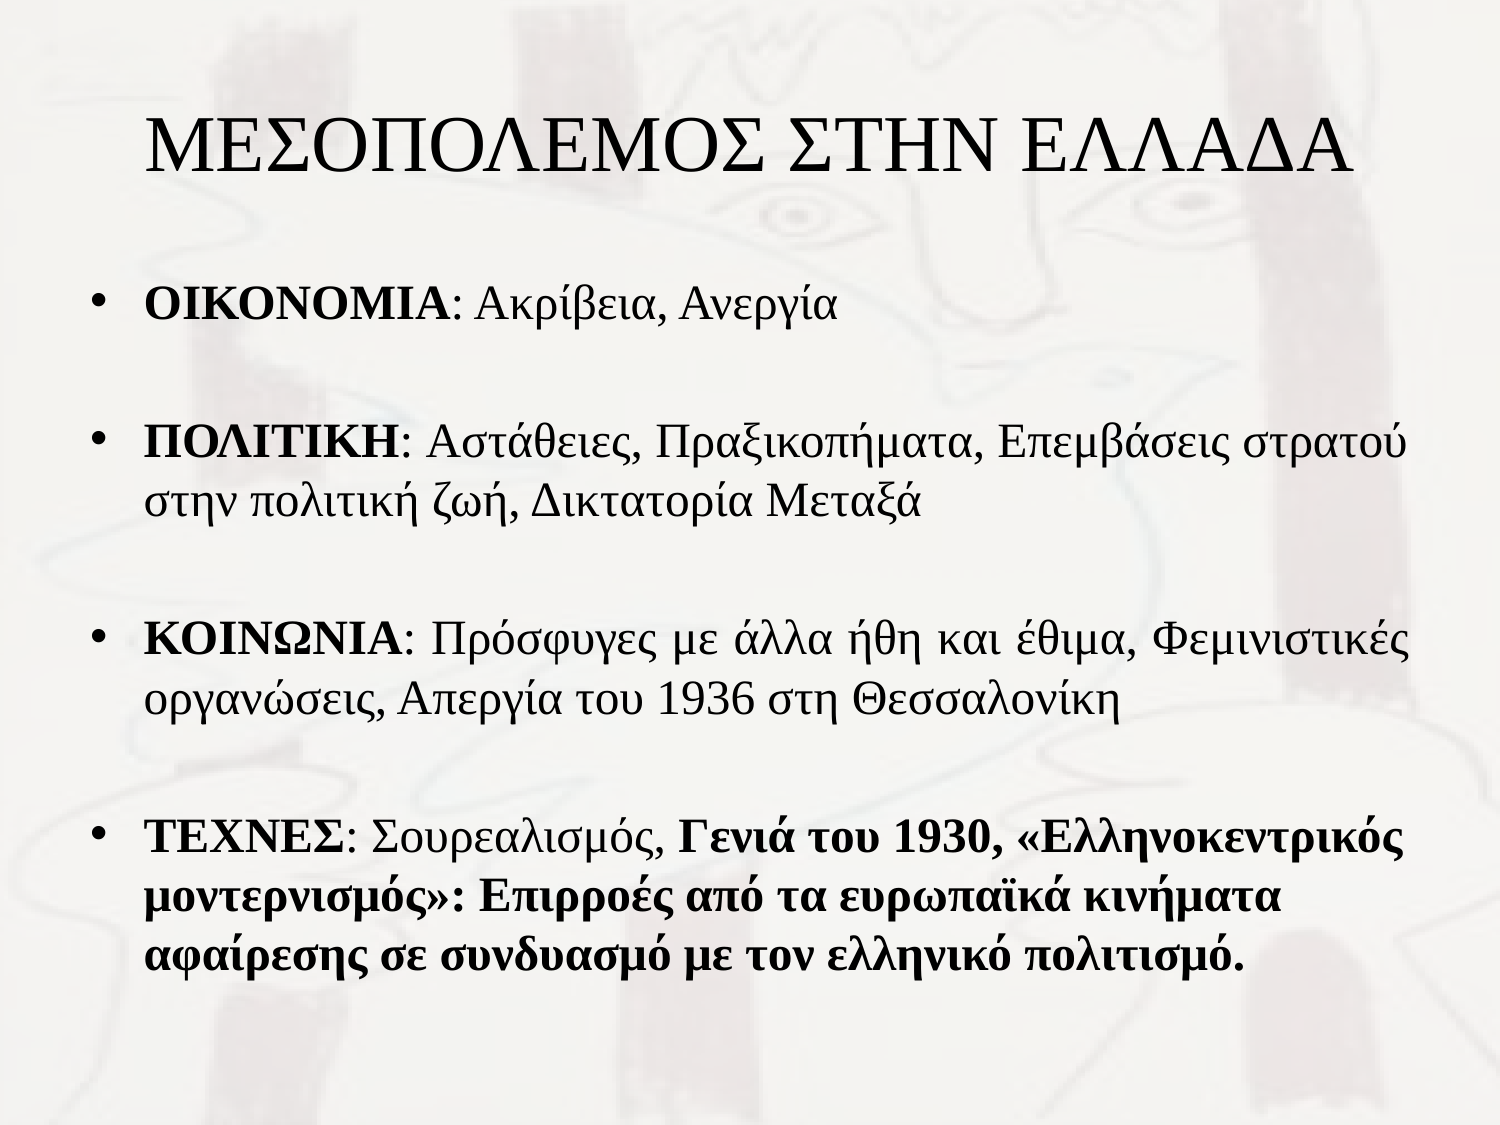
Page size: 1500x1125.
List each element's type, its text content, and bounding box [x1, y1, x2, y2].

title ΜΕΣΟΠΟΛΕΜΟΣ ΣΤΗΝ ΕΛΛΑΔΑ [75, 45, 1425, 233]
list ΟΙΚΟΝΟΜΙΑ: Ακρίβεια, Ανεργία ΠΟΛΙΤΙΚΗ: Αστάθειες, Πραξικοπήματα, Επεμβάσεις στρατού στην πολιτική ζωή, Δικτατορία Μεταξά ΚΟΙΝΩΝΙΑ: Πρόσφυγες με άλλα ήθη και έθιμα, Φεμινιστικές οργανώσεις, Απεργία του 1936 στη Θεσσαλονίκη ΤΕΧΝΕΣ: Σουρεαλισμός, Γενιά του 1930, «Ελληνοκεντρικός μοντερνισμός»: Επιρροές από τα ευρωπαϊκά κινήματα αφαίρεσης σε συνδυασμό με τον ελληνικό πολιτισμό. [75, 262, 1425, 1005]
